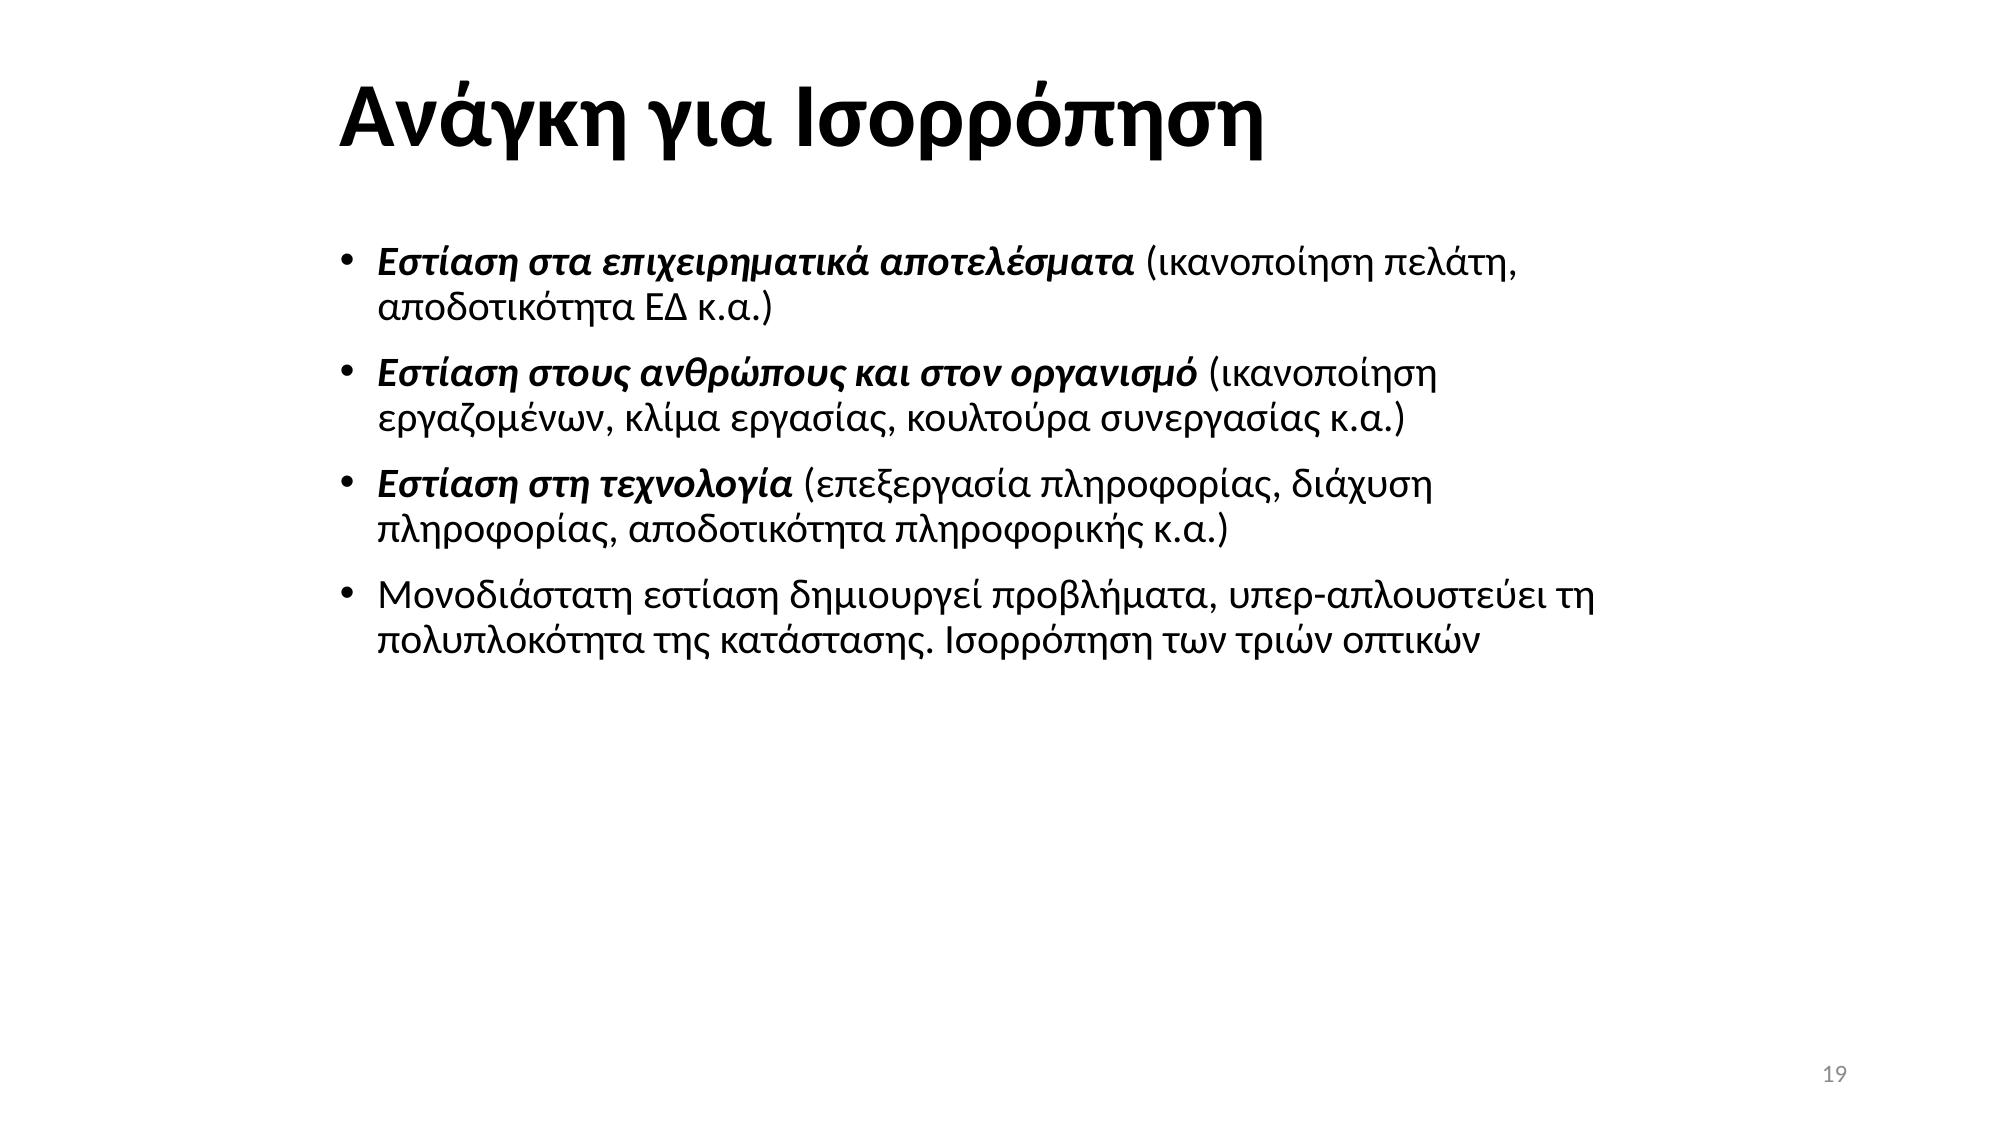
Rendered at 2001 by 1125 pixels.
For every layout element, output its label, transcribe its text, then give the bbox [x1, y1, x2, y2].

slide_number 19 [1412, 1042, 1863, 1103]
title Ανάγκη για Ισορρόπηση [324, 48, 1675, 185]
list Εστίαση στα επιχειρηματικά αποτελέσματα (ικανοποίηση πελάτη, αποδοτικότητα ΕΔ κ.α.) Εστίαση στους ανθρώπους και στον οργανισμό (ικανοποίηση εργαζομένων, κλίμα εργασίας, κουλτούρα συνεργασίας κ.α.) Εστίαση στη τεχνολογία (επεξεργασία πληροφορίας, διάχυση πληροφορίας, αποδοτικότητα πληροφορικής κ.α.) Μονοδιάστατη εστίαση δημιουργεί προβλήματα, υπερ-απλουστεύει τη πολυπλοκότητα της κατάστασης. Ισορρόπηση των τριών οπτικών [324, 232, 1675, 953]
